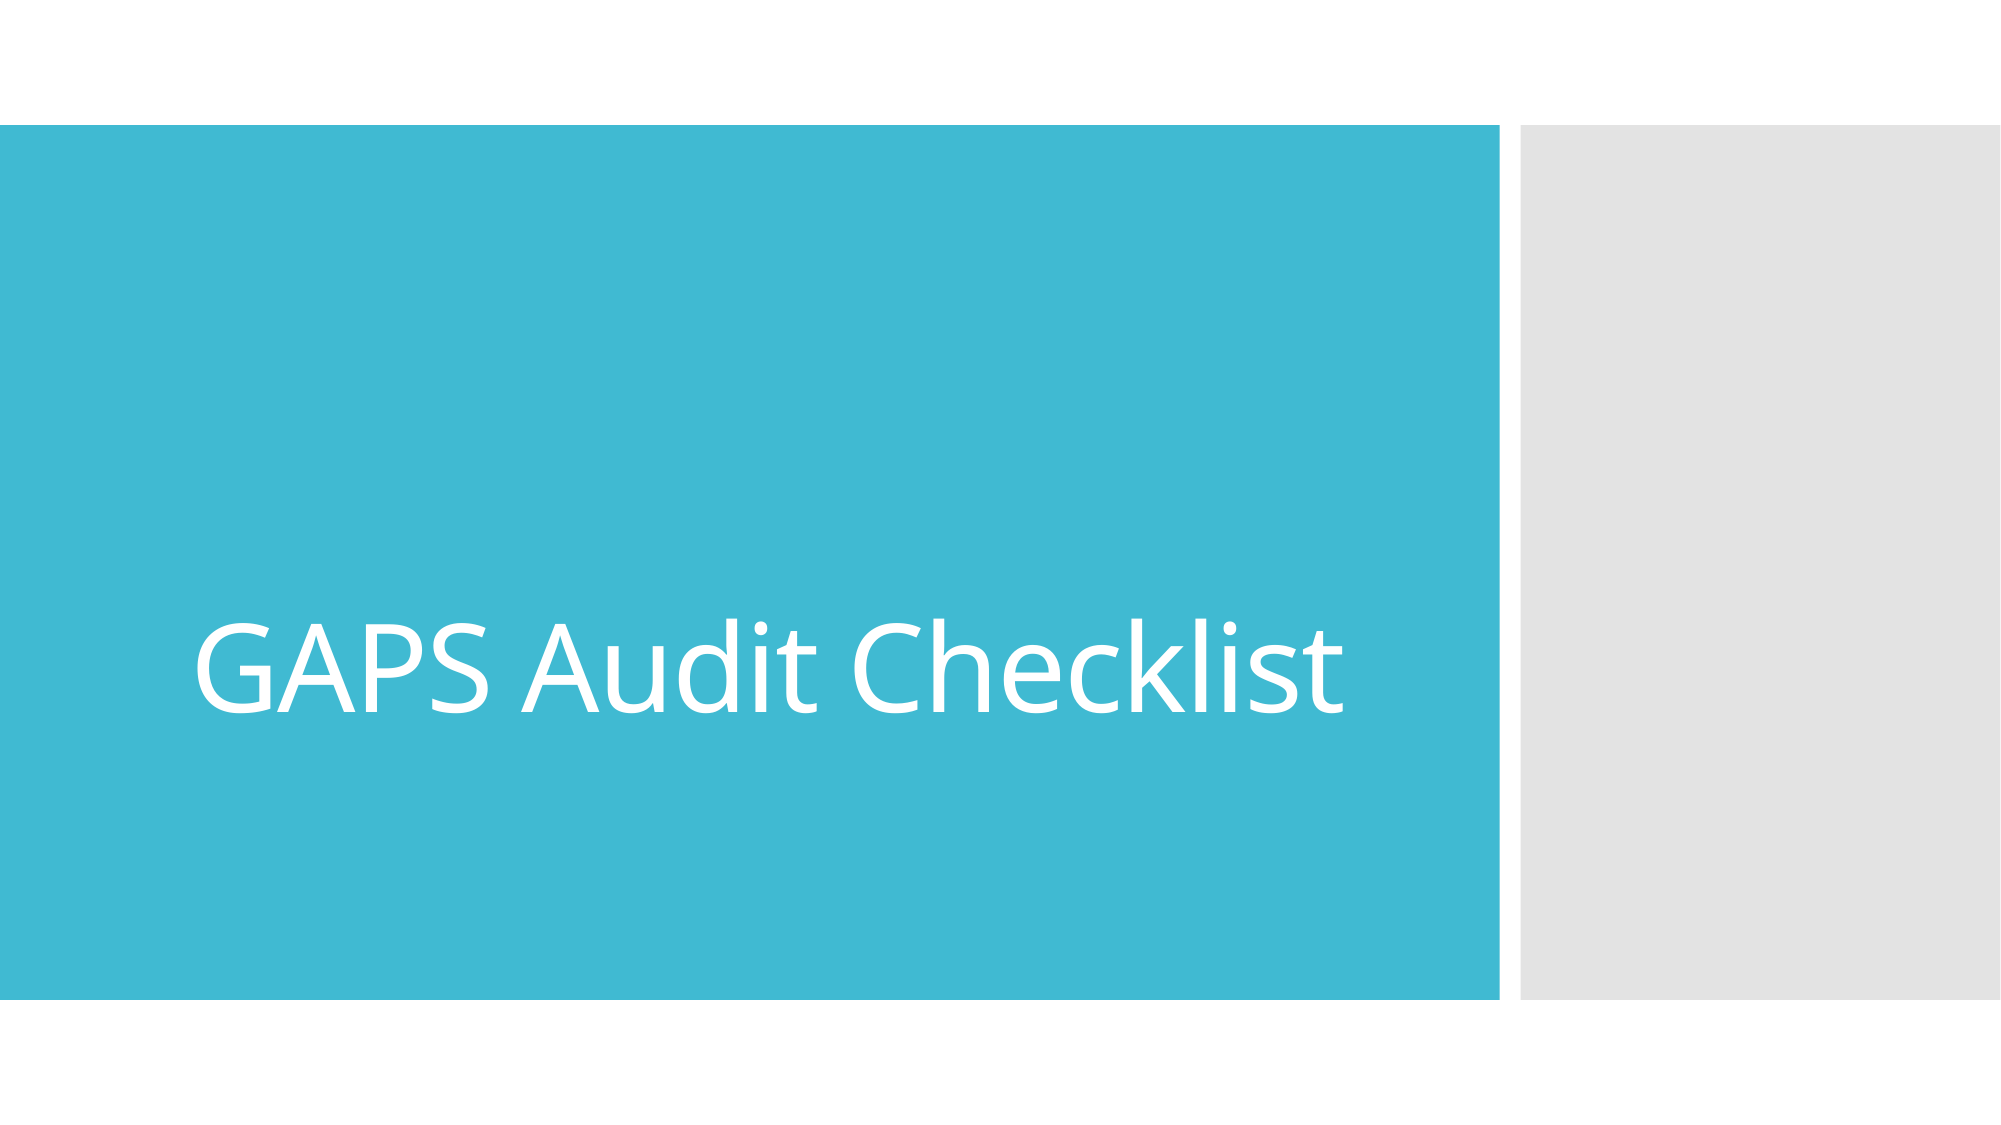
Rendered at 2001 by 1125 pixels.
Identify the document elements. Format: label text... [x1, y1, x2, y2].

title GAPS Audit Checklist [175, 213, 1376, 747]
